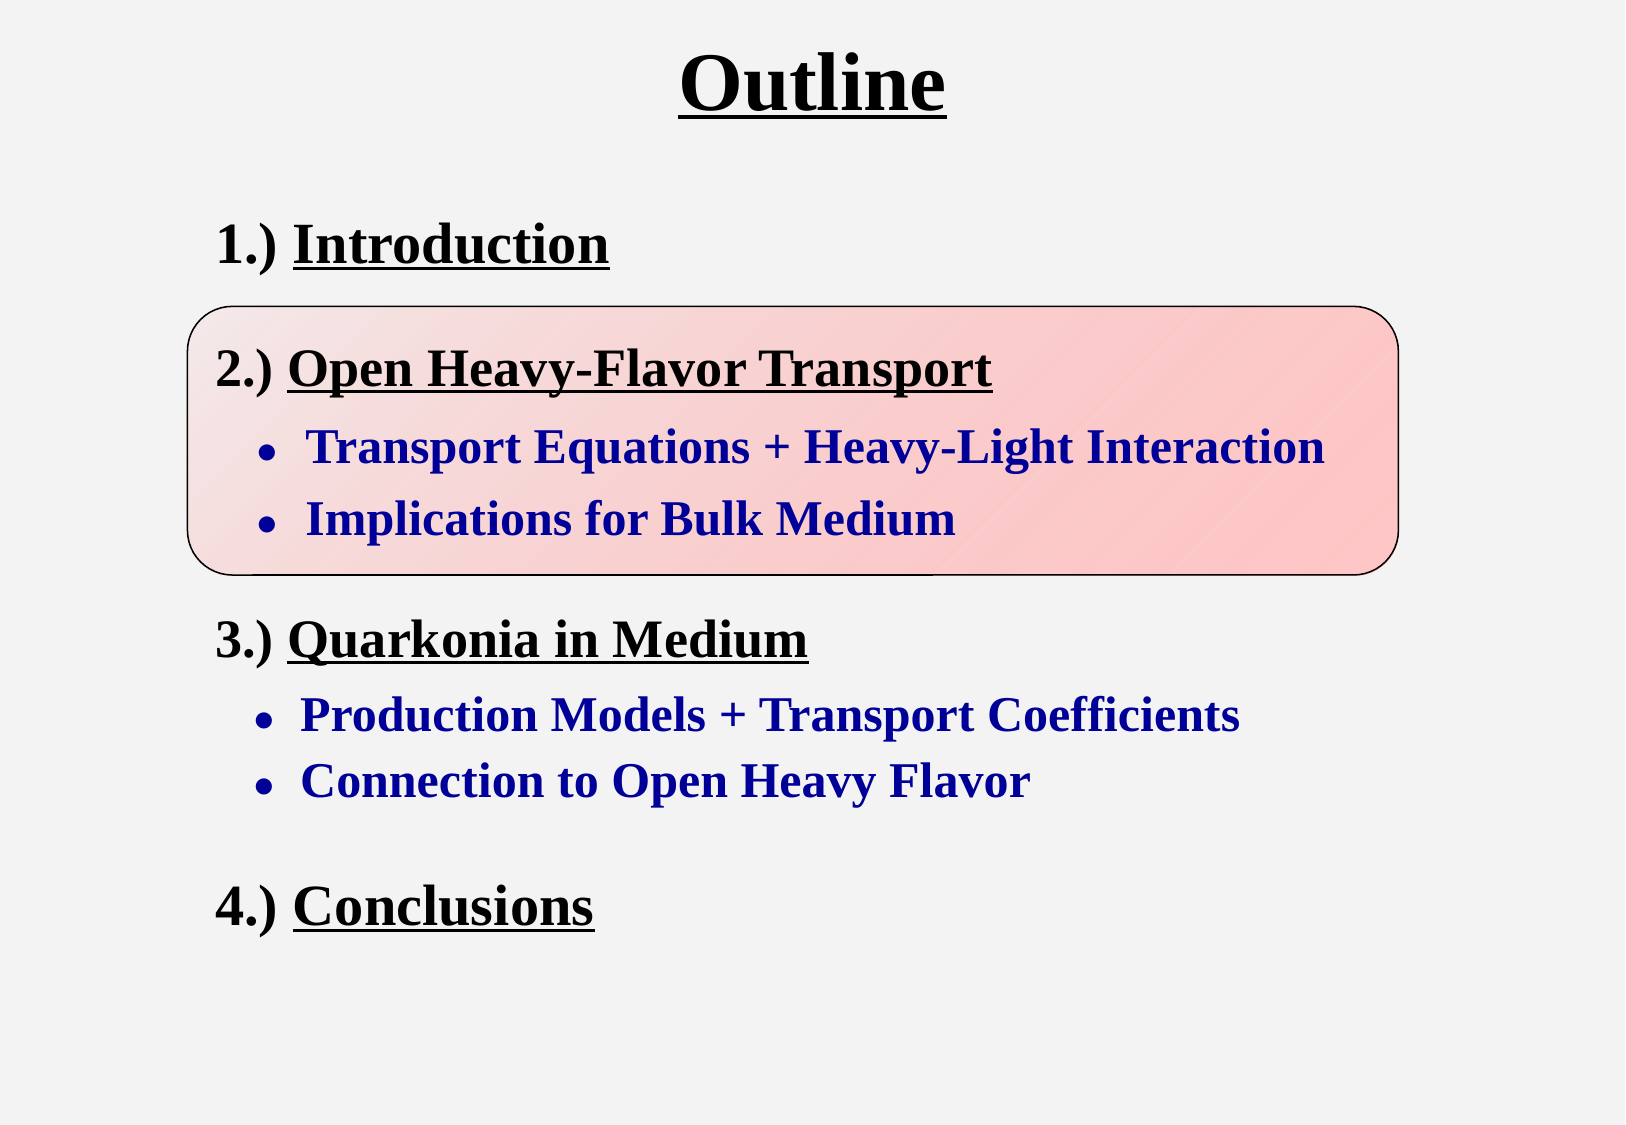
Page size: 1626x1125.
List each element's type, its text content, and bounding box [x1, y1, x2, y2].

text_box 1.) Introduction 2.) Open Heavy-Flavor Transport ● Transport Equations + Heavy-Light Interaction ● Implications for Bulk Medium 3.) Quarkonia in Medium ● Production Models + Transport Coefficients ● Connection to Open Heavy Flavor 4.) Conclusions [199, 162, 1526, 1050]
text_box [187, 321, 199, 561]
title Outline [0, 37, 1625, 141]
